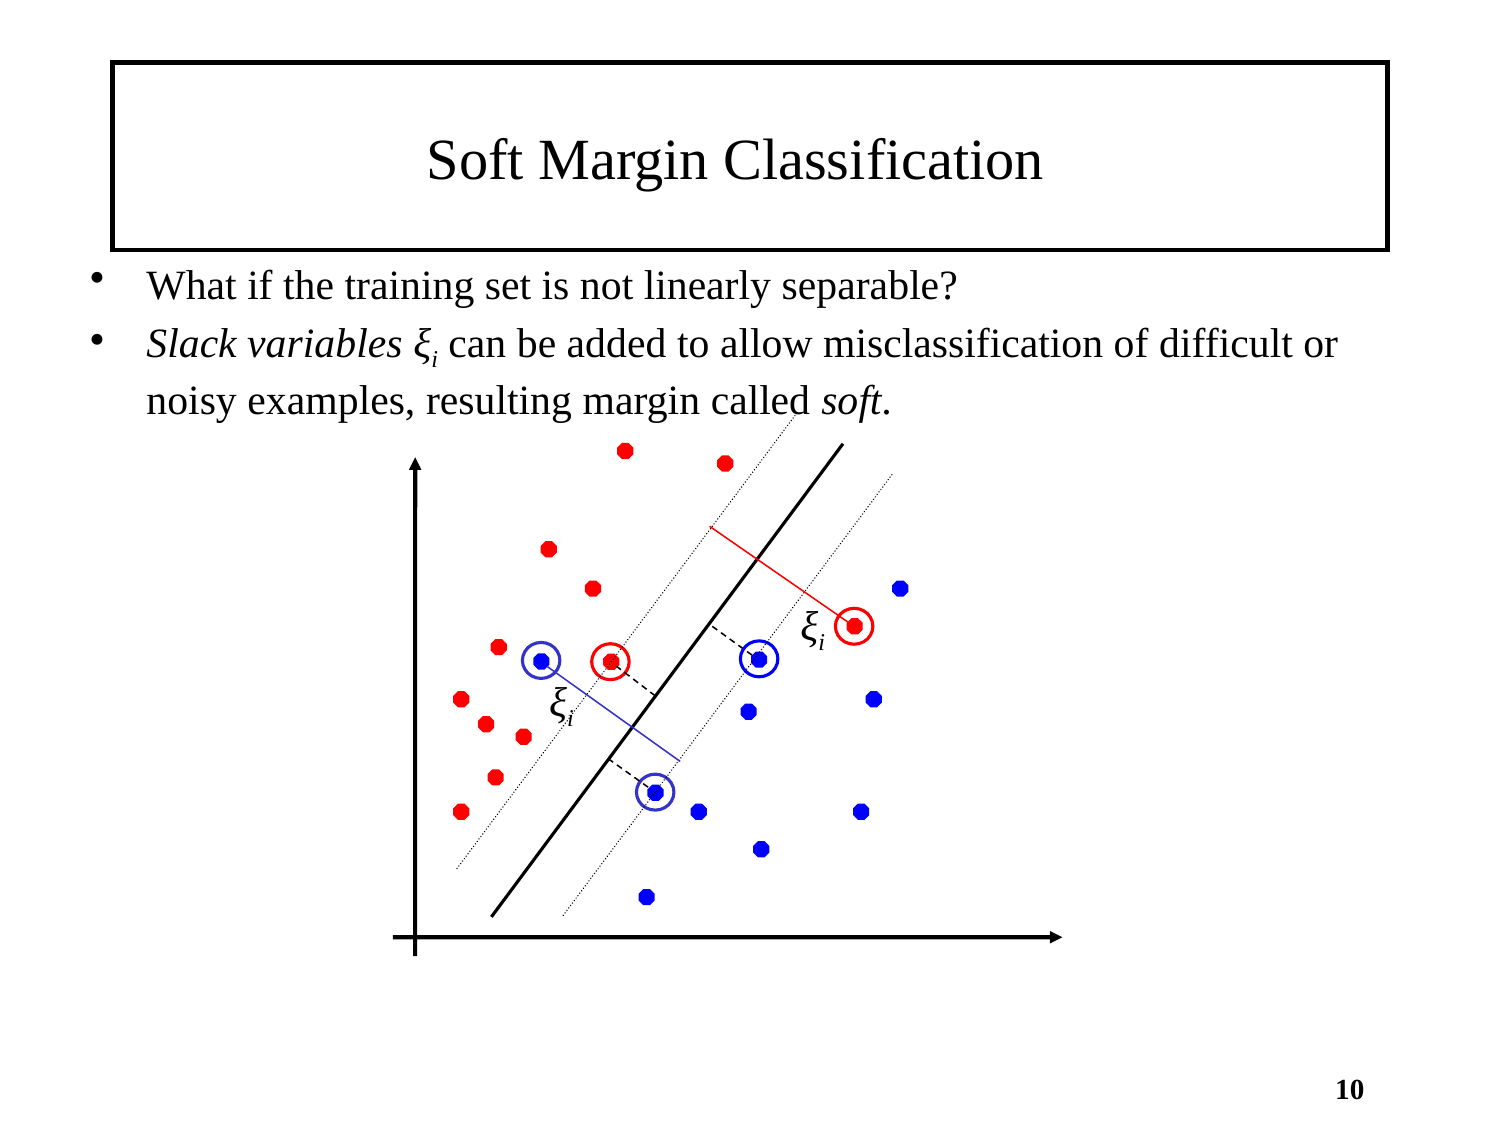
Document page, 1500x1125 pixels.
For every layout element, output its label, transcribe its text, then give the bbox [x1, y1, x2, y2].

text_box [453, 804, 469, 820]
text_box [591, 643, 630, 667]
text_box [453, 691, 469, 707]
text_box [866, 691, 881, 707]
text_box [636, 774, 674, 811]
text_box [741, 704, 756, 719]
text_box [478, 716, 494, 732]
text_box [691, 804, 707, 820]
text_box [516, 729, 531, 745]
text_box ξi [785, 591, 902, 663]
text_box [491, 639, 506, 655]
text_box [617, 443, 633, 459]
text_box ξi [534, 667, 650, 739]
list What if the training set is not linearly separable? Slack variables ξi can be added to allow misclassification of difficult or noisy examples, resulting margin called soft. [74, 249, 1426, 1076]
text_box [522, 642, 560, 679]
text_box [408, 457, 422, 937]
text_box [639, 889, 654, 905]
text_box [892, 581, 908, 596]
text_box [853, 804, 869, 820]
text_box [392, 931, 1063, 944]
text_box [717, 456, 733, 471]
text_box [541, 541, 557, 557]
text_box [585, 581, 601, 596]
text_box [488, 770, 503, 785]
text_box [753, 841, 769, 857]
text_box [835, 608, 873, 645]
title Soft Margin Classification [110, 60, 1390, 249]
text_box [740, 640, 778, 677]
